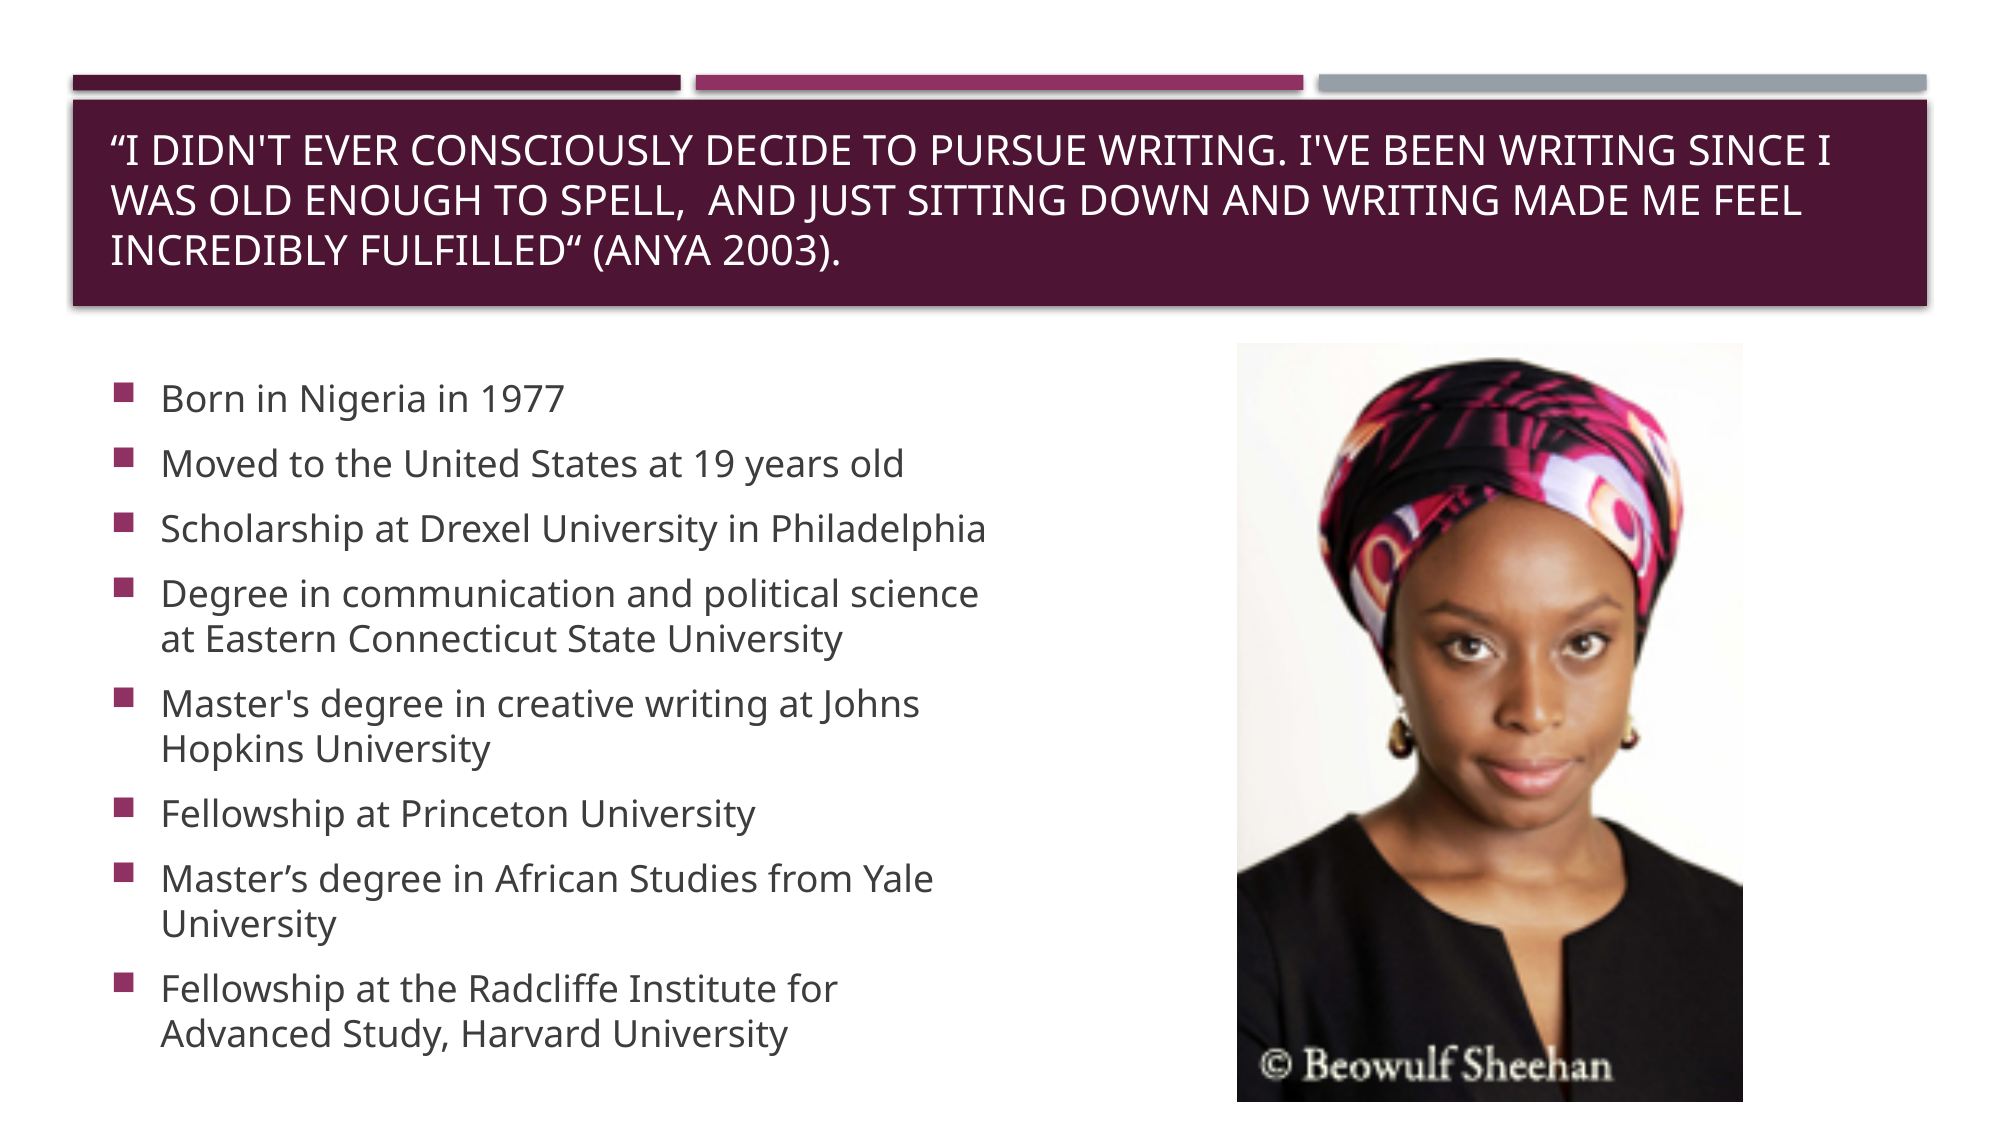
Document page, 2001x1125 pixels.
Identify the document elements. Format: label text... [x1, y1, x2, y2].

list Born in Nigeria in 1977 Moved to the United States at 19 years old Scholarship at Drexel University in Philadelphia Degree in communication and political science at Eastern Connecticut State University Master's degree in creative writing at Johns Hopkins University Fellowship at Princeton University Master’s degree in African Studies from Yale University Fellowship at the Radcliffe Institute for Advanced Study, Harvard University [95, 365, 1021, 1065]
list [1237, 342, 1743, 1103]
title “I didn't ever consciously decide to pursue writing. I've been writing since I was old enough to spell, and just sitting down and writing made me feel incredibly fulfilled“ (Anya 2003). [95, 119, 1905, 282]
